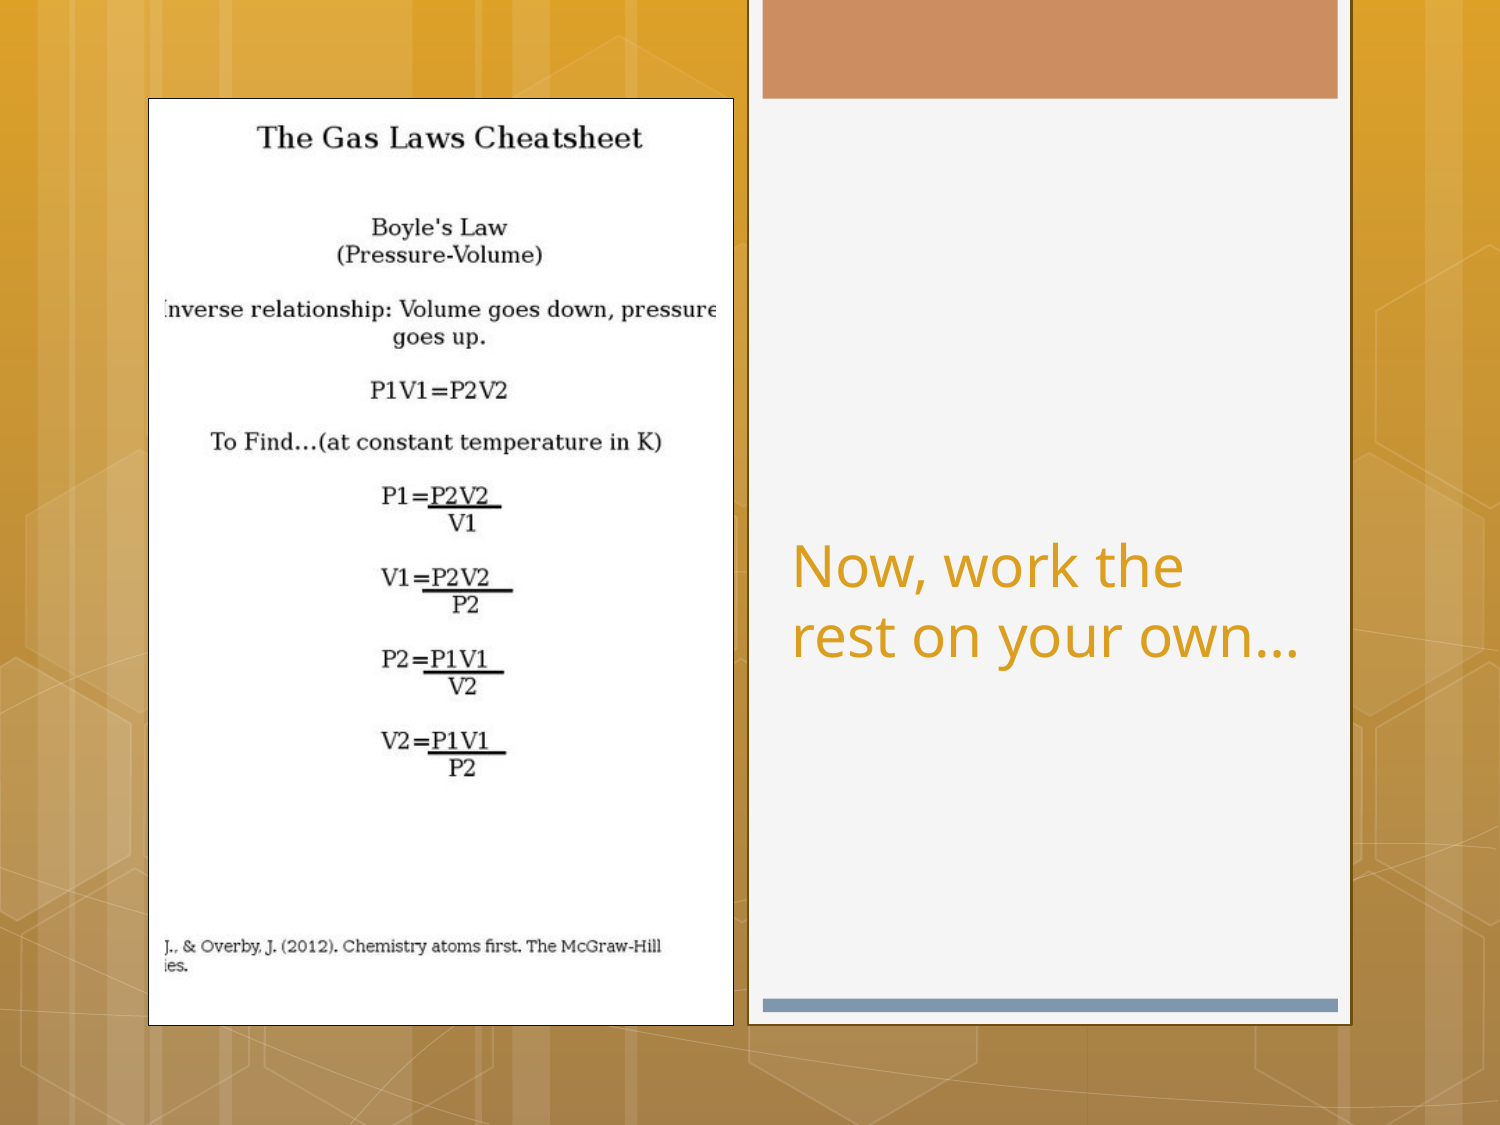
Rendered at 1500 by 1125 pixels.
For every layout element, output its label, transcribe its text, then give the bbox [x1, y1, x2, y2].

picture [164, 113, 717, 1011]
title Now, work the rest on your own… [776, 436, 1319, 677]
